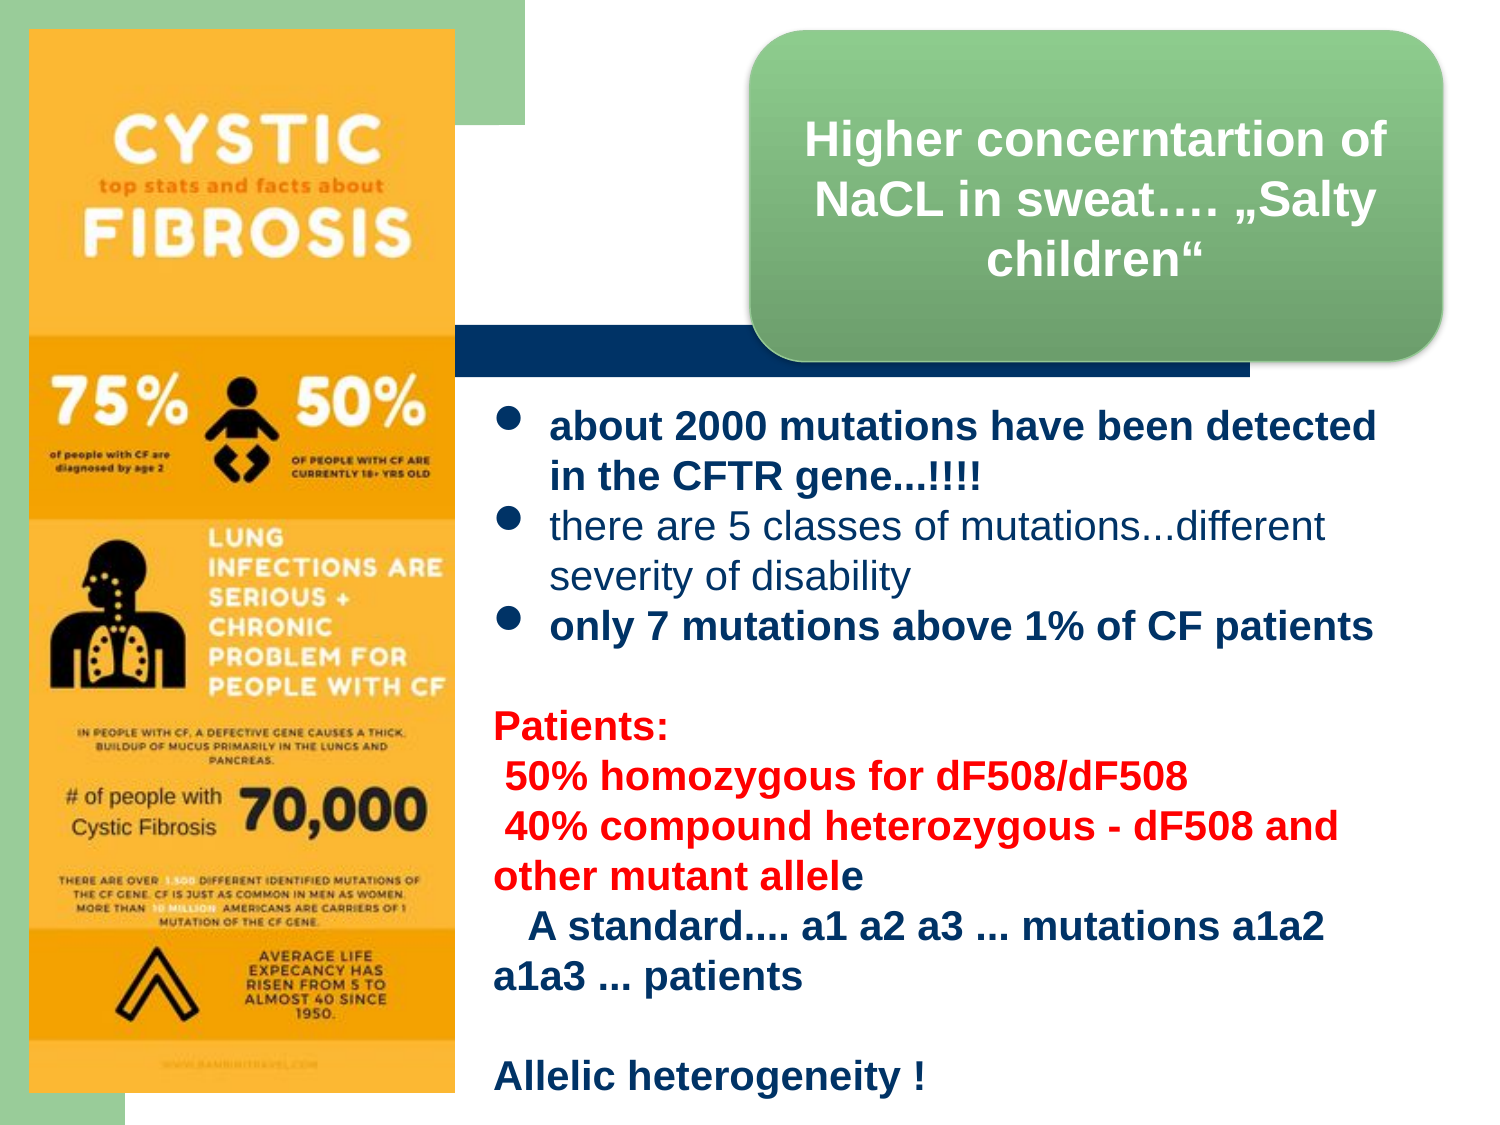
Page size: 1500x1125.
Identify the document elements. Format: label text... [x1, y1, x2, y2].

text_box Higher concerntartion of NaCL in sweat…. „Salty children“ [749, 30, 1444, 363]
text_box about 2000 mutations have been detected in the CFTR gene...!!!! there are 5 classes of mutations...different severity of disability only 7 mutations above 1% of CF patients Patients: 50% homozygous for dF508/dF508 40% compound heterozygous - dF508 and other mutant allele A standard.... a1 a2 a3 ... mutations a1a2 a1a3 ... patients Allelic heterogeneity ! [478, 391, 1425, 1107]
picture [29, 29, 455, 1094]
